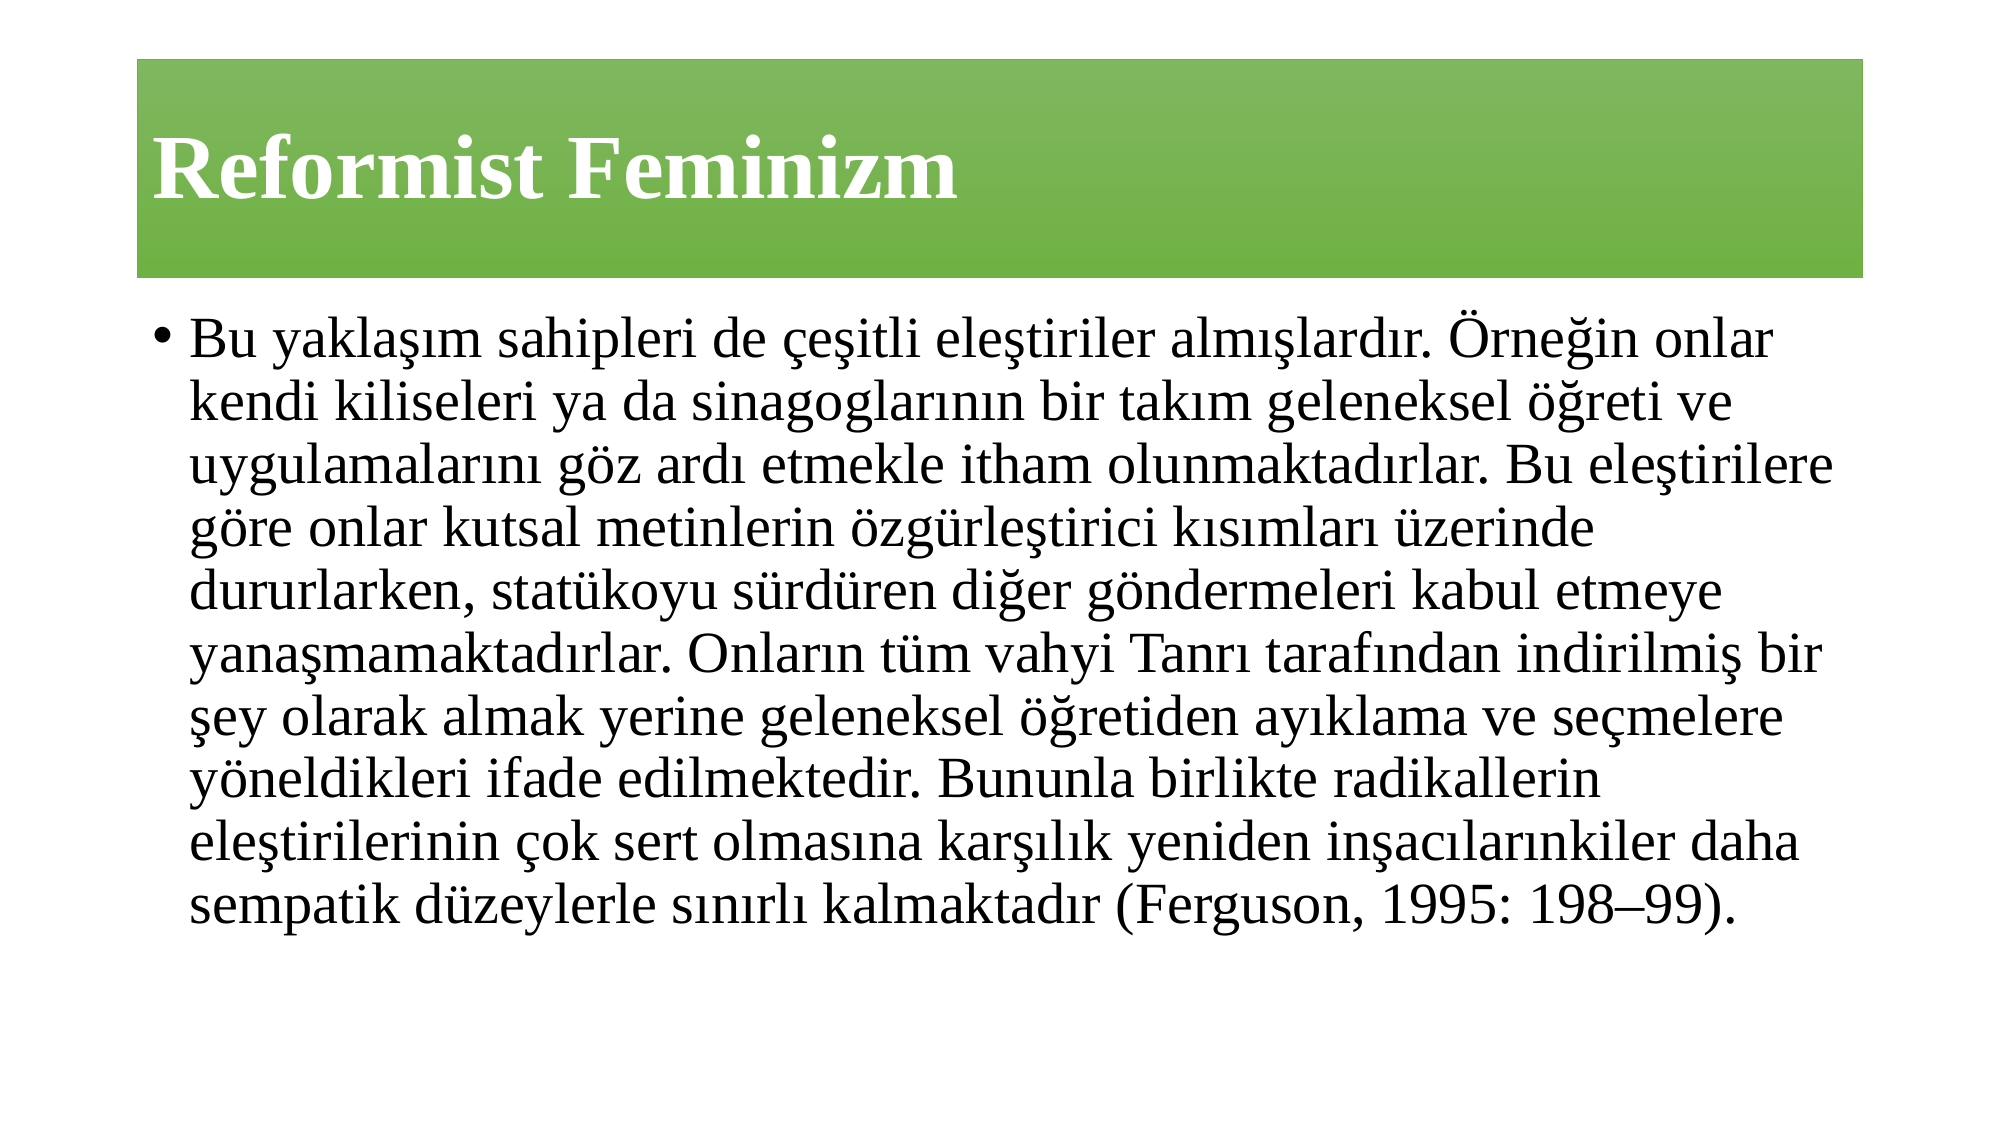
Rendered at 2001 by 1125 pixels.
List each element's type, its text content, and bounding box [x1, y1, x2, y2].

title Reformist Feminizm [137, 59, 1863, 278]
list Bu yaklaşım sahipleri de çeşitli eleştiriler almışlardır. Örneğin onlar kendi kiliseleri ya da sinagoglarının bir takım geleneksel öğreti ve uygulamalarını göz ardı etmekle itham olunmaktadırlar. Bu eleştirilere göre onlar kutsal metinlerin özgürleştirici kısımları üzerinde dururlarken, statükoyu sürdüren diğer göndermeleri kabul etmeye yanaşmamaktadırlar. Onların tüm vahyi Tanrı tarafından indirilmiş bir şey olarak almak yerine geleneksel öğretiden ayıklama ve seçmelere yöneldikleri ifade edilmektedir. Bununla birlikte radikallerin eleştirilerinin çok sert olmasına karşılık yeniden inşacılarınkiler daha sempatik düzeylerle sınırlı kalmaktadır (Ferguson, 1995: 198–99). [137, 299, 1863, 1014]
